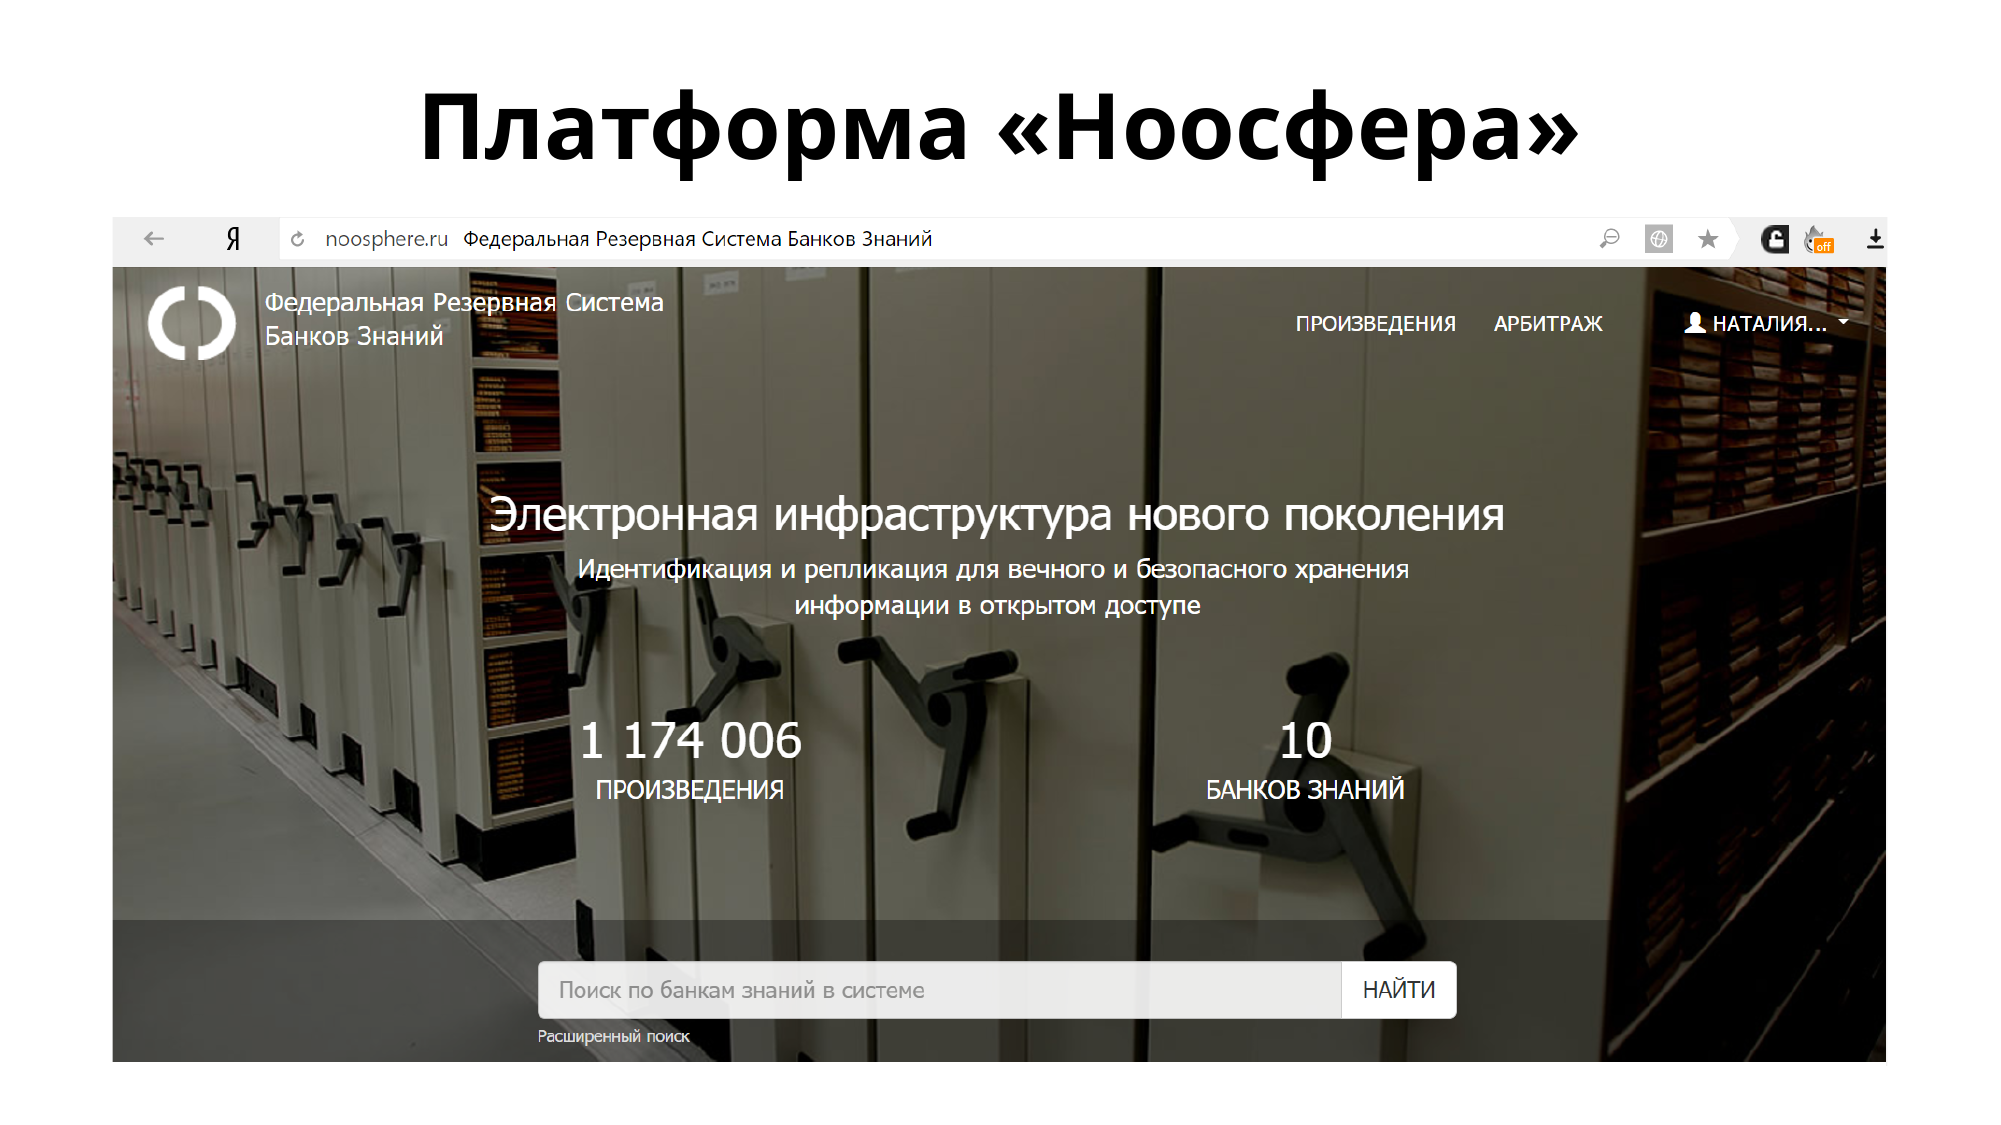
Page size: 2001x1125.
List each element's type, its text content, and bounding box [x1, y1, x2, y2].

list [112, 217, 1888, 1066]
title Платформа «Ноосфера» [137, 20, 1863, 217]
